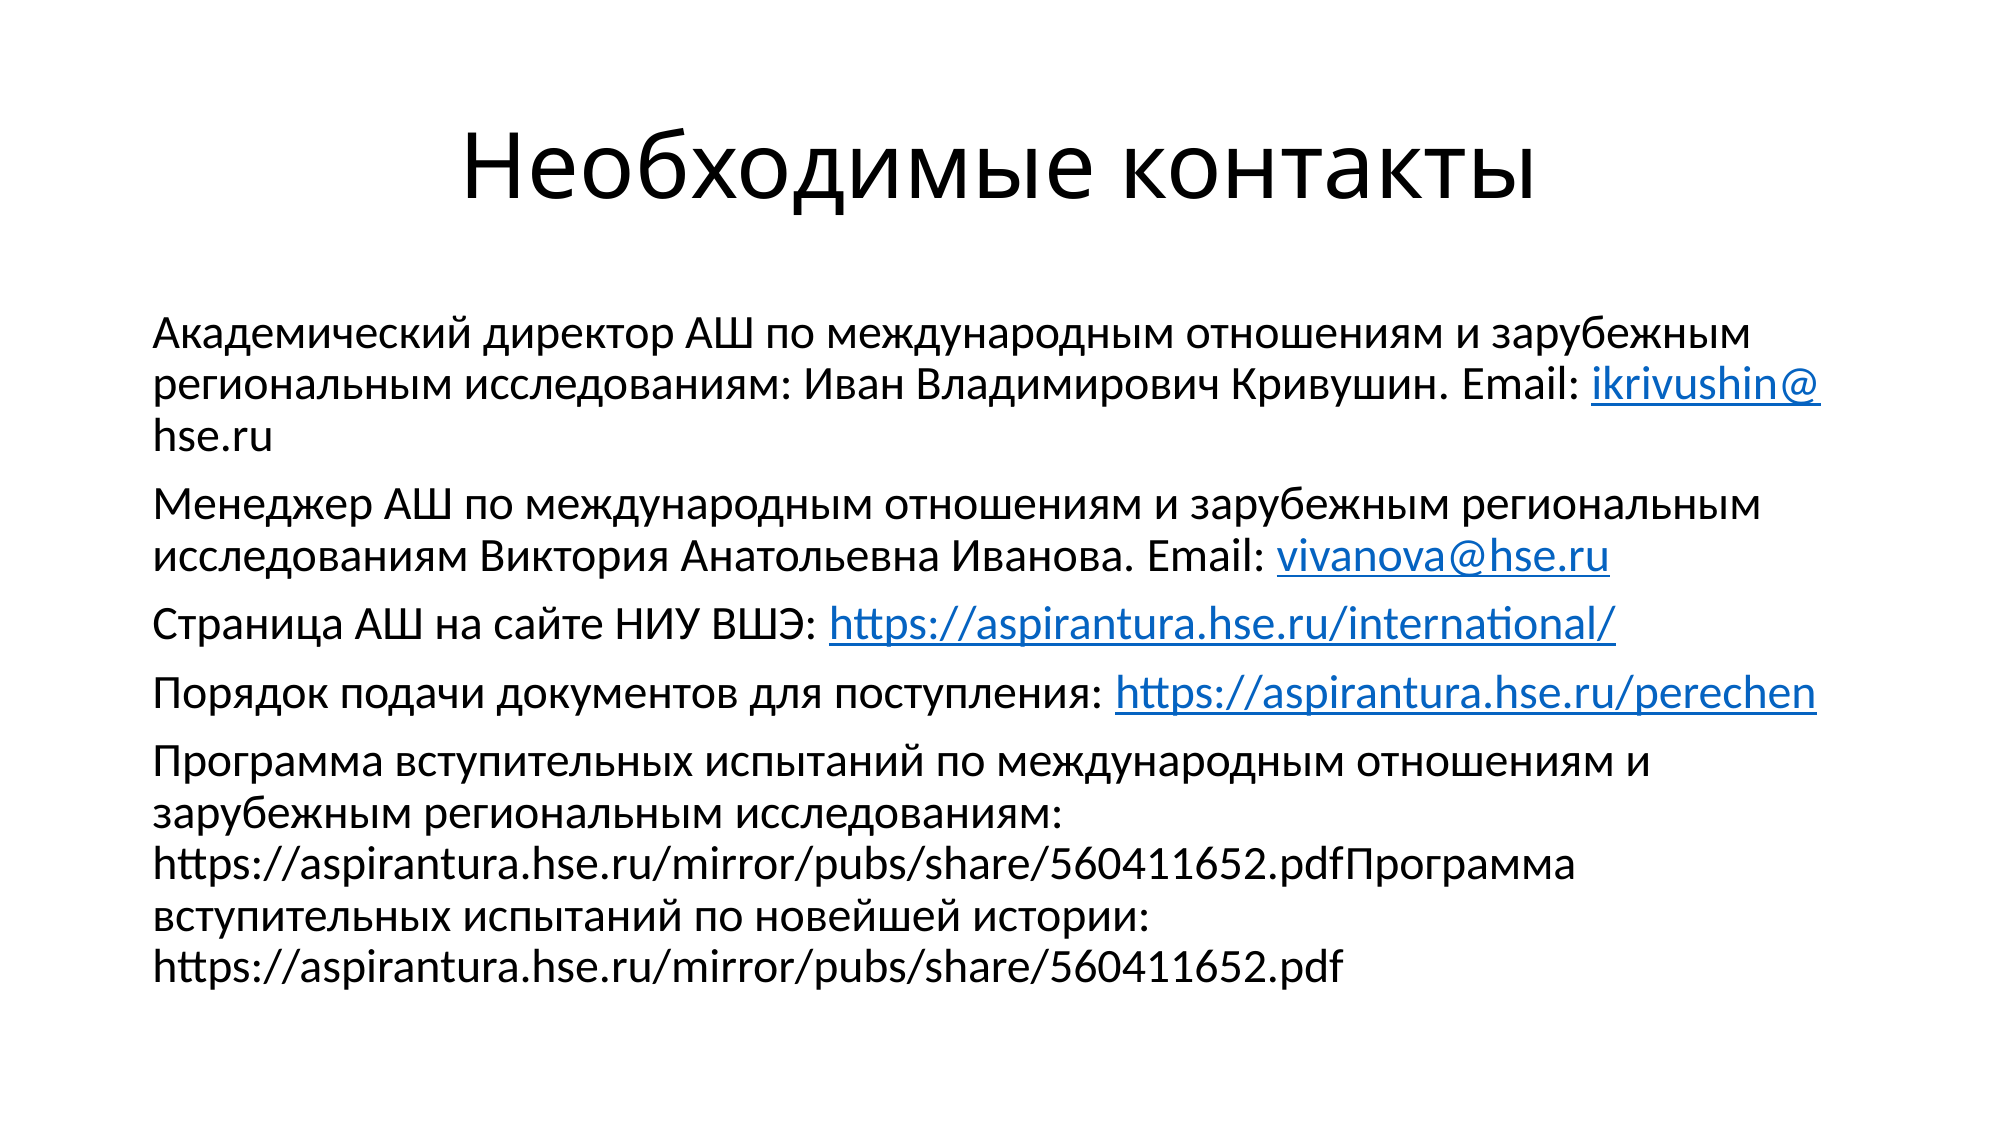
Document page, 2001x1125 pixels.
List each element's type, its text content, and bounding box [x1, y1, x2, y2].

list Академический директор АШ по международным отношениям и зарубежным региональным исследованиям: Иван Владимирович Кривушин. Email: ikrivushin@hse.ru Менеджер АШ по международным отношениям и зарубежным региональным исследованиям Виктория Анатольевна Иванова. Email: vivanova@hse.ru Страница АШ на сайте НИУ ВШЭ: https://aspirantura.hse.ru/international/ Порядок подачи документов для поступления: https://aspirantura.hse.ru/perechen Программа вступительных испытаний по международным отношениям и зарубежным региональным исследованиям: https://aspirantura.hse.ru/mirror/pubs/share/560411652.pdfПрограмма вступительных испытаний по новейшей истории: https://aspirantura.hse.ru/mirror/pubs/share/560411652.pdf [137, 299, 1863, 1014]
title Необходимые контакты [137, 59, 1863, 278]
